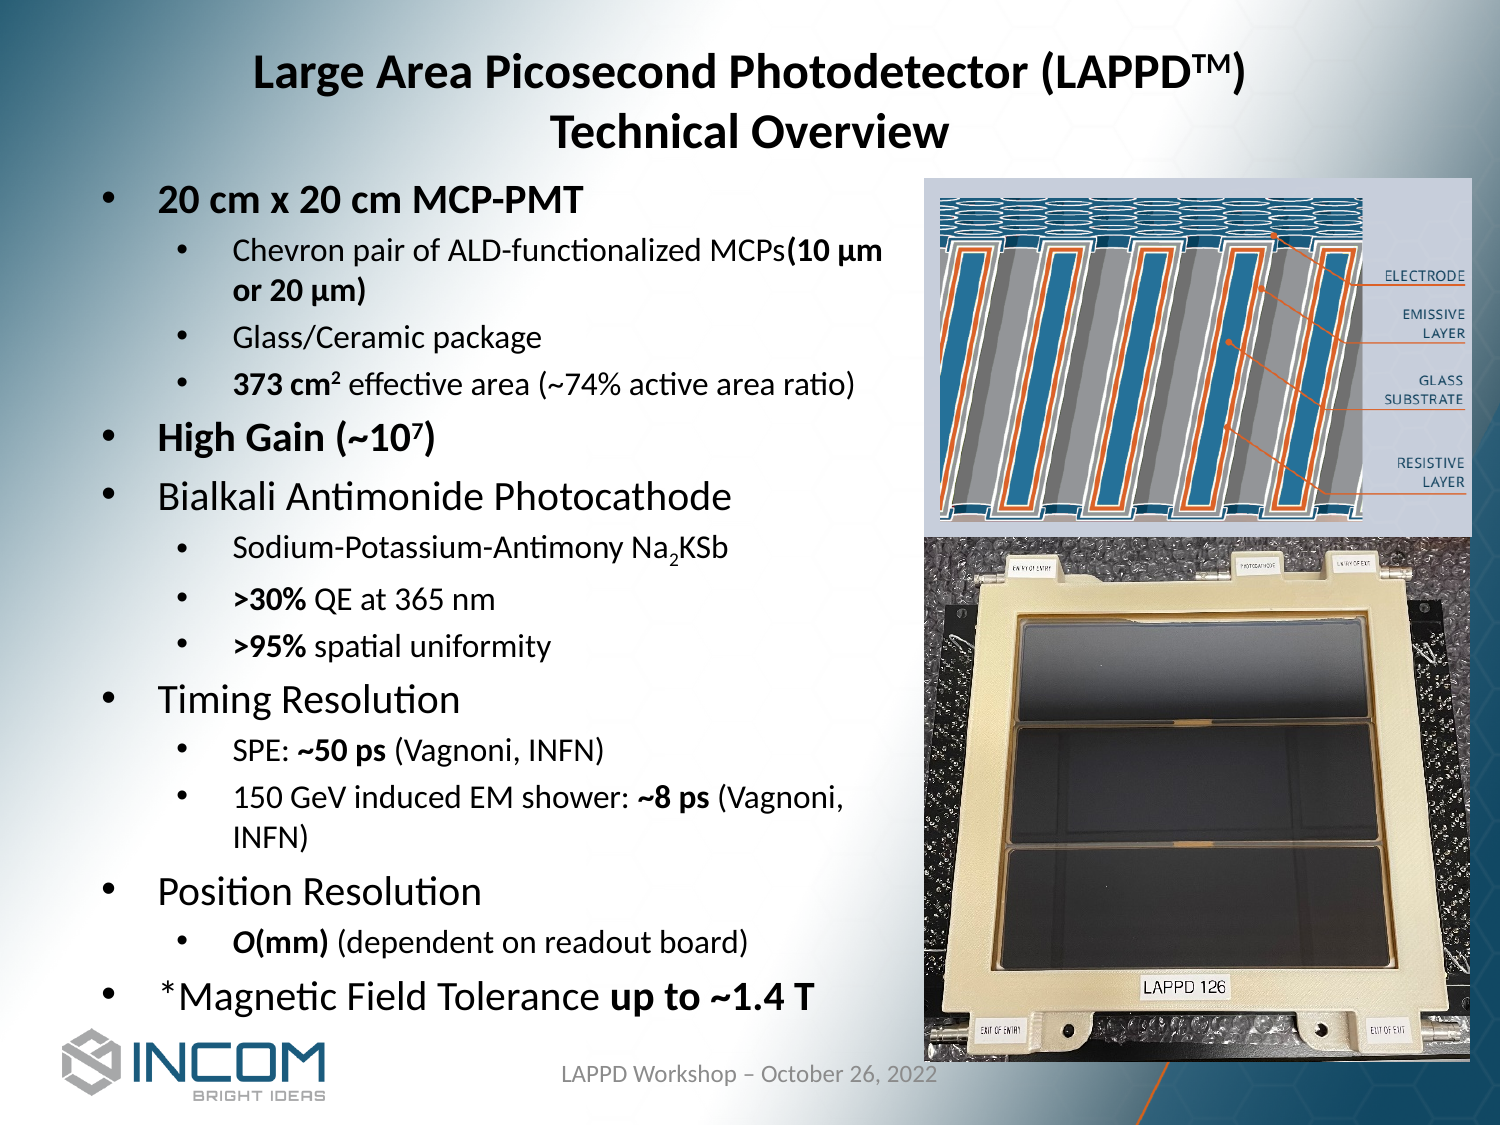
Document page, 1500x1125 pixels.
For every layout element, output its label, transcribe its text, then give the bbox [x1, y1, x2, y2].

footer LAPPD Workshop – October 26, 2022 [512, 1042, 988, 1103]
title Large Area Picosecond Photodetector (LAPPDTM) Technical Overview [75, 4, 1425, 193]
list 20 cm x 20 cm MCP-PMT Chevron pair of ALD-functionalized MCPs(10 µm or 20 µm) Glass/Ceramic package 373 cm2 effective area (~74% active area ratio) High Gain (~107) Bialkali Antimonide Photocathode Sodium-Potassium-Antimony Na2KSb >30% QE at 365 nm >95% spatial uniformity Timing Resolution SPE: ~50 ps (Vagnoni, INFN) 150 GeV induced EM shower: ~8 ps (Vagnoni, INFN) Position Resolution O(mm) (dependent on readout board) *Magnetic Field Tolerance up to ~1.4 T [86, 164, 926, 1043]
picture [0, 0, 1500, 1125]
